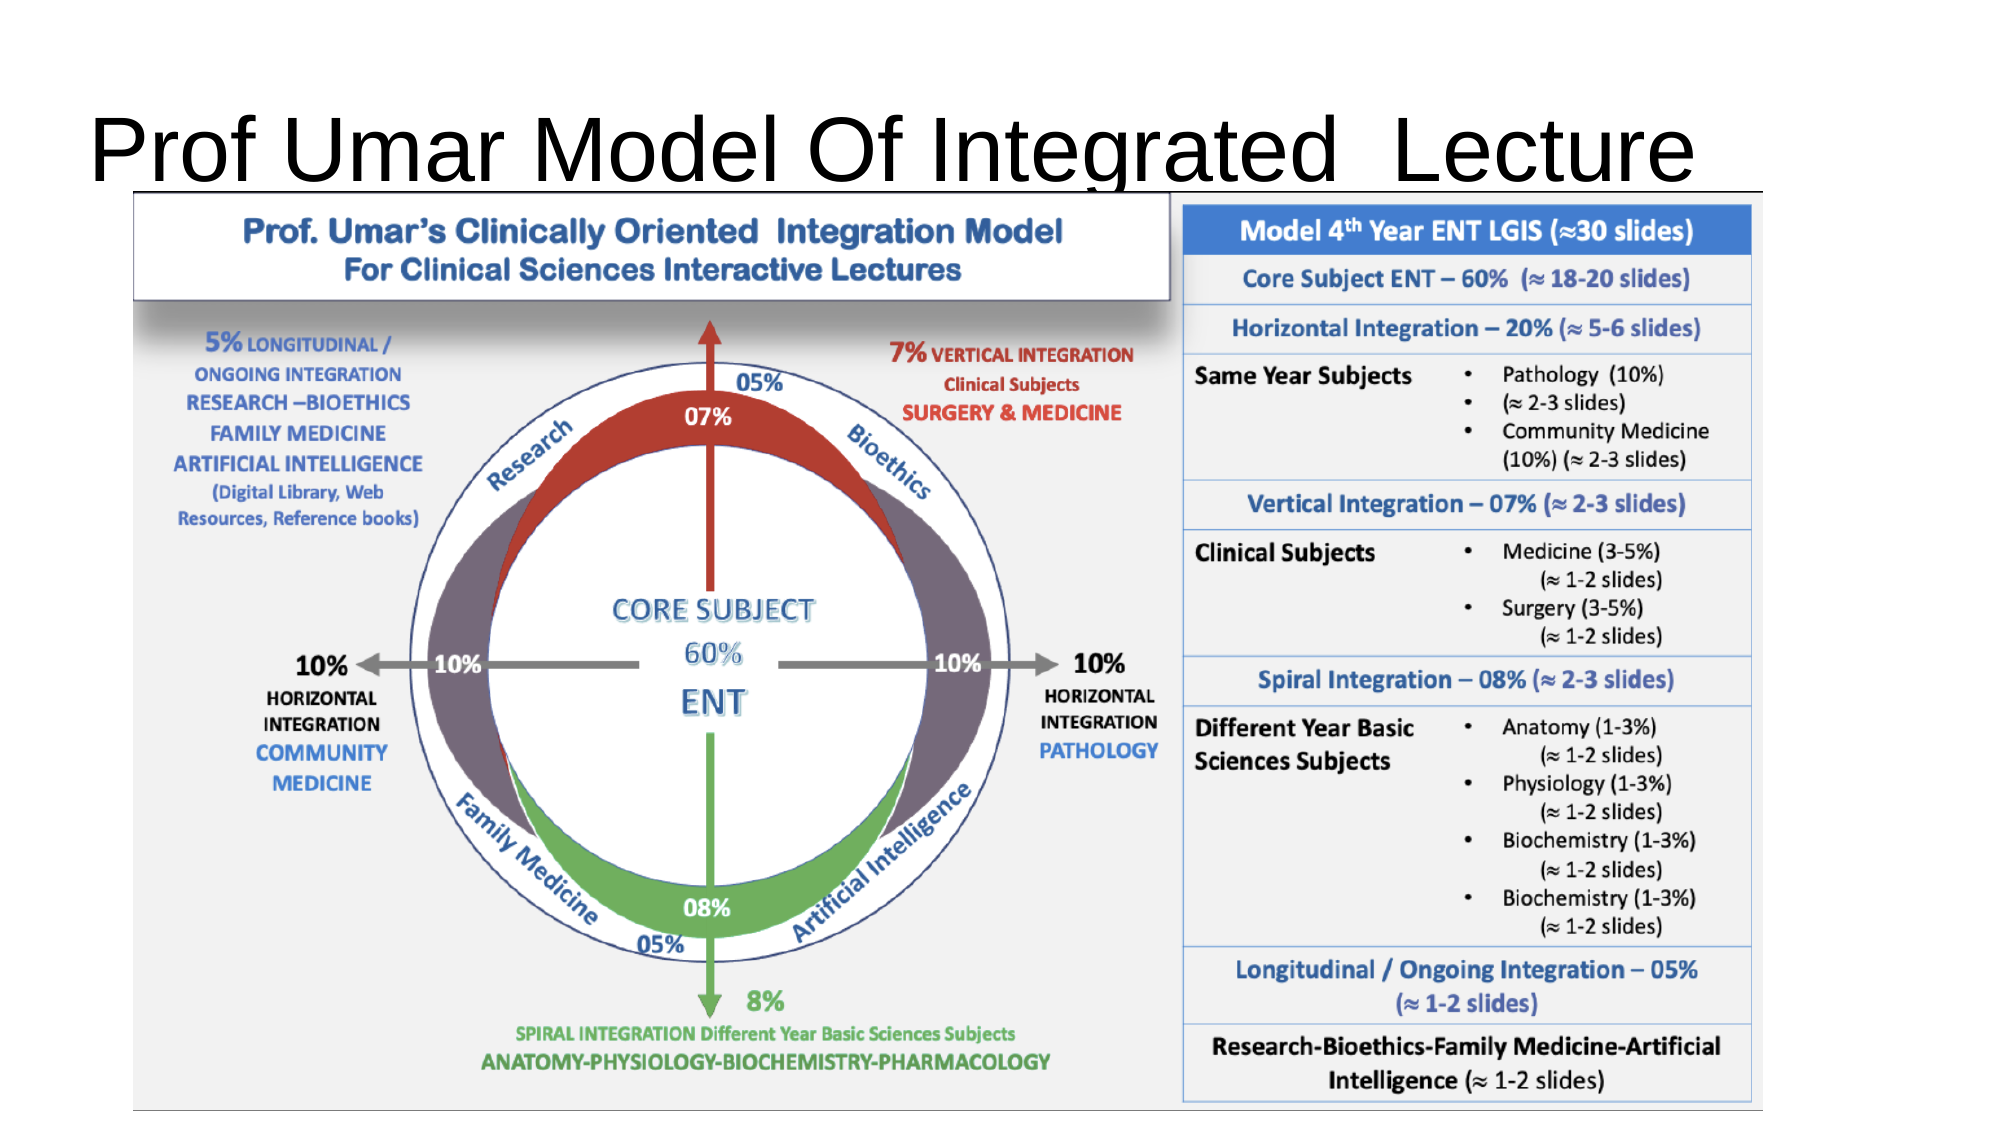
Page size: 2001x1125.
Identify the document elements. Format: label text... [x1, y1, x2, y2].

title Prof Umar Model Of Integrated Lecture [73, 87, 1713, 236]
picture [130, 191, 1770, 1115]
